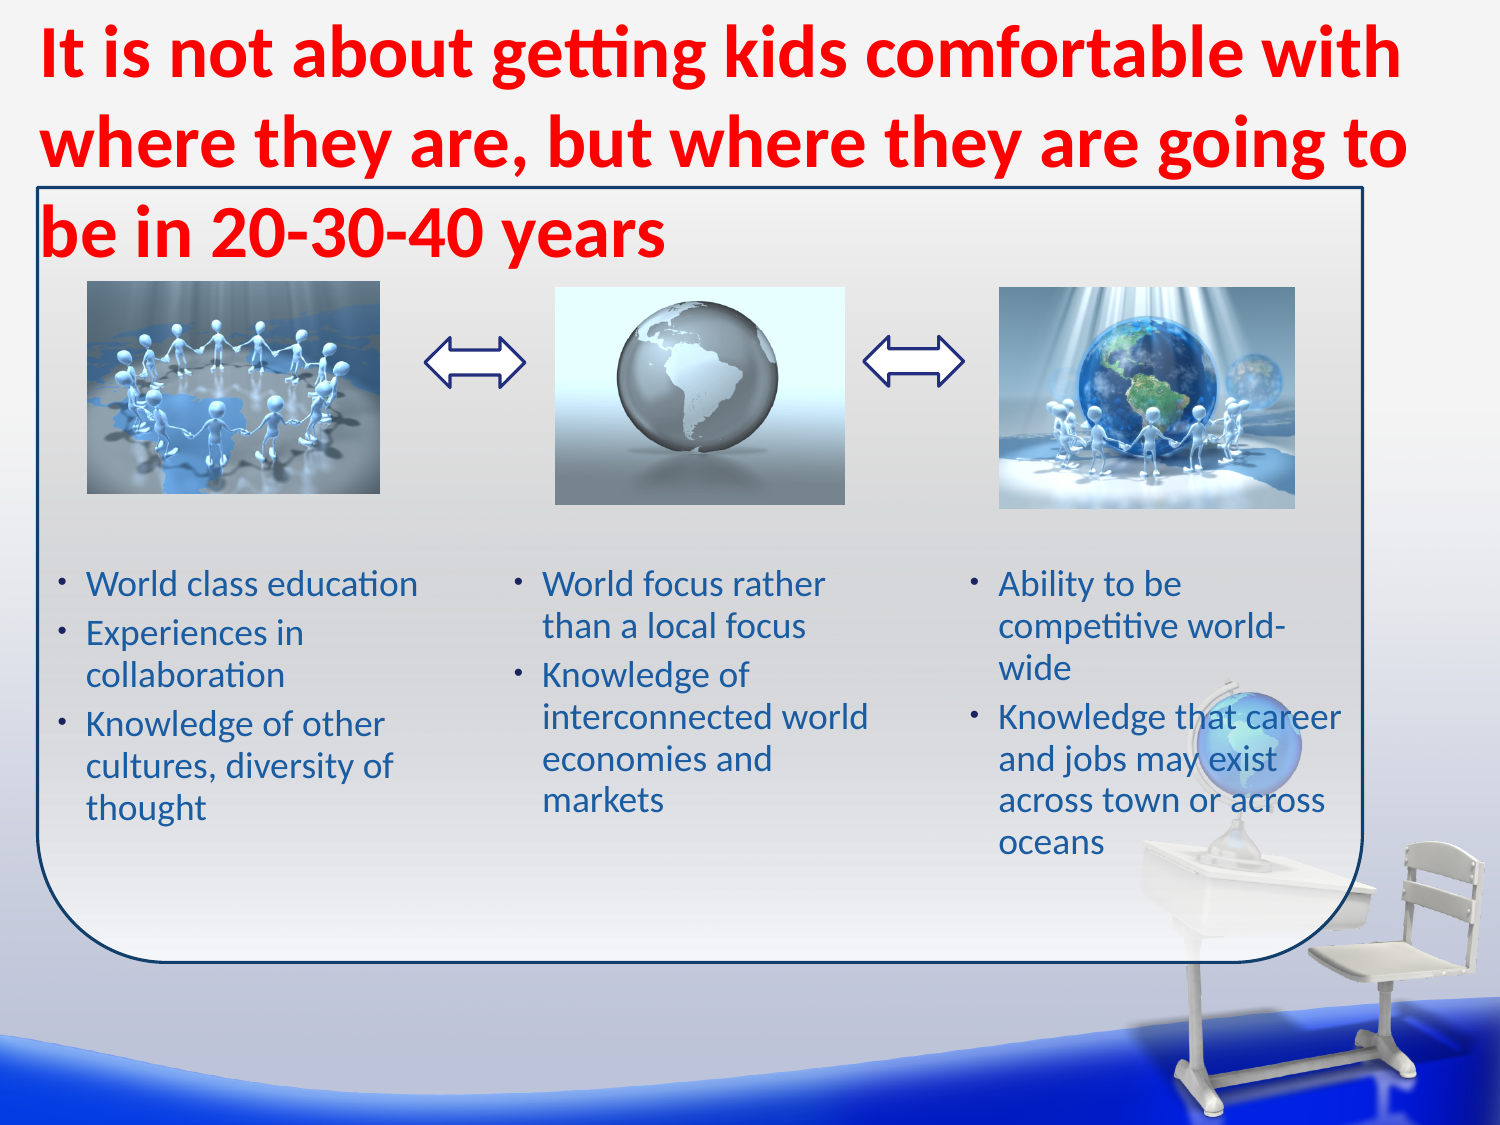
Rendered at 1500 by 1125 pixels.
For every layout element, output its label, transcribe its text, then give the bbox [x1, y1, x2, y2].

list Ability to be competitive world-wide Knowledge that career and jobs may exist across town or across oceans [924, 562, 1375, 980]
list World class education Experiences in collaboration Knowledge of other cultures, diversity of thought [12, 562, 463, 980]
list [555, 287, 845, 506]
text_box [423, 336, 527, 389]
text_box [862, 334, 965, 388]
text_box [35, 238, 1365, 964]
title It is not about getting kids comfortable with where they are, but where they are going to be in 20-30-40 years [24, 37, 1475, 238]
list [86, 281, 380, 494]
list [999, 286, 1295, 510]
picture [0, 0, 1500, 1125]
list World focus rather than a local focus Knowledge of interconnected world economies and markets [468, 562, 919, 980]
